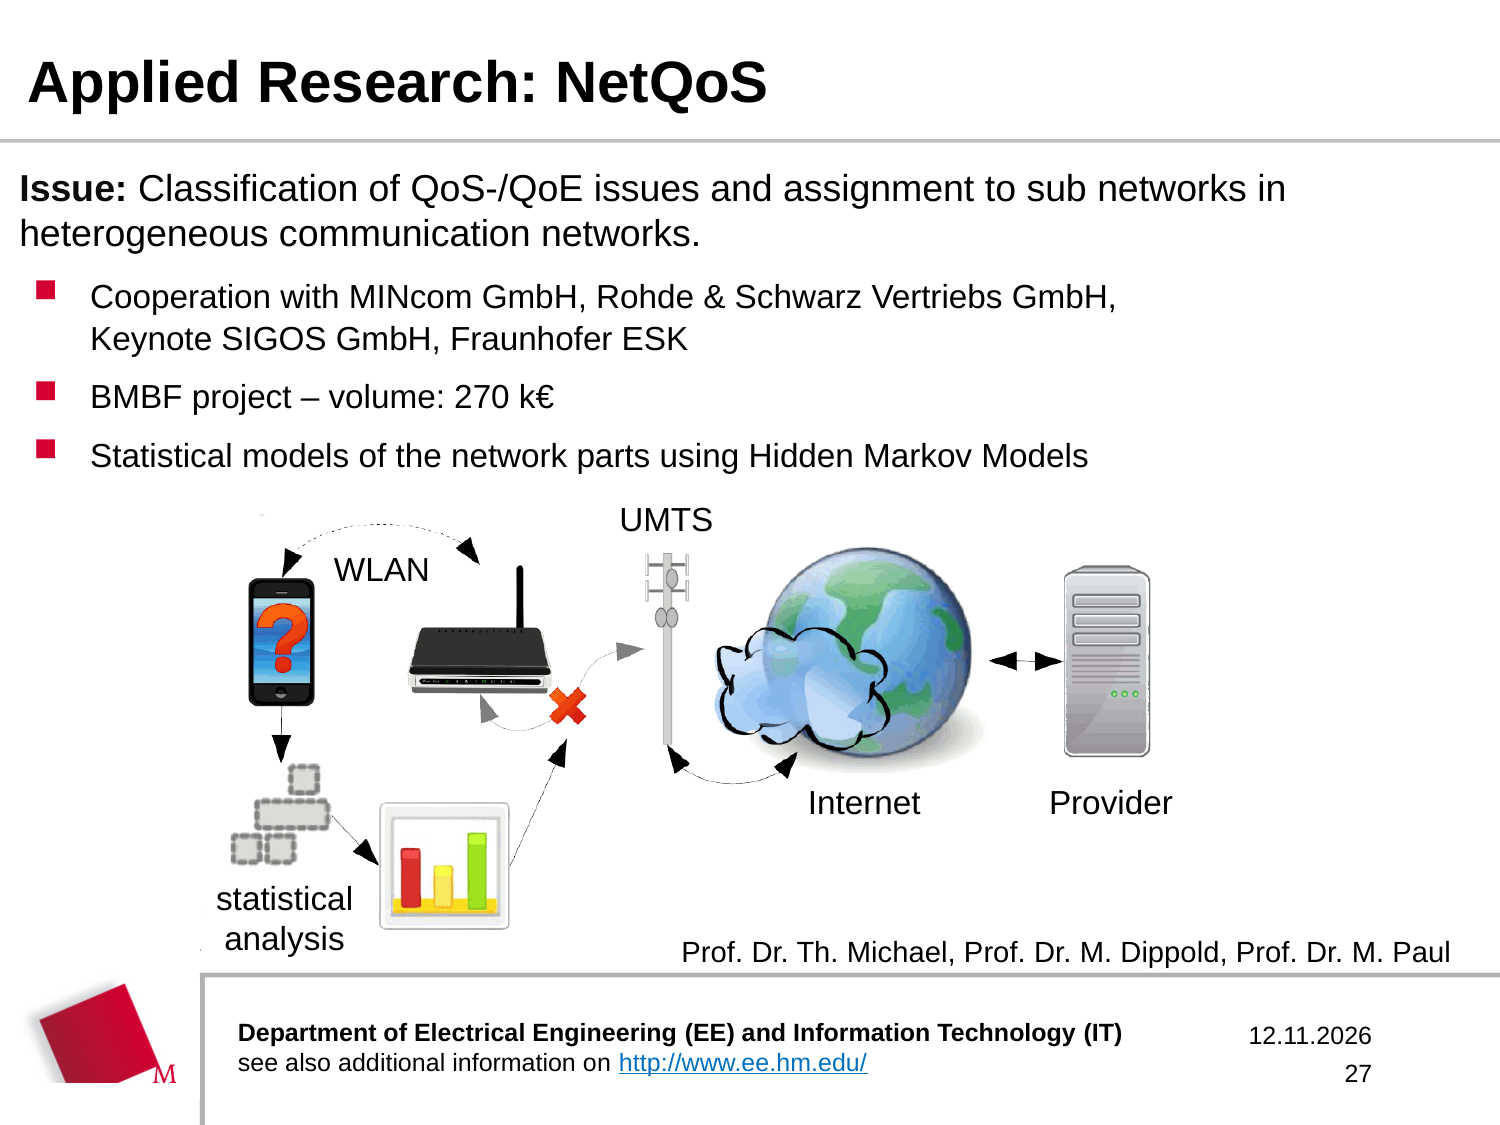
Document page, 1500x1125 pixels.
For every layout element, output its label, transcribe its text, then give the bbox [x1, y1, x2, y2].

text_box Issue: Classification of QoS-/QoE issues and assignment to sub networks in heterogeneous communication networks. [4, 156, 1467, 261]
slide_number 27 [1224, 1050, 1388, 1088]
text_box Cooperation with MINcom GmbH, Rohde & Schwarz Vertriebs GmbH, Keynote SIGOS GmbH, Fraunhofer ESK BMBF project – volume: 270 k€ Statistical models of the network parts using Hidden Markov Models [5, 267, 1365, 480]
picture [18, 973, 176, 1083]
text_box Prof. Dr. Th. Michael, Prof. Dr. M. Dippold, Prof. Dr. M. Paul [631, 925, 1467, 976]
title Applied Research: NetQoS [12, 16, 1488, 139]
picture [182, 489, 1188, 965]
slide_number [1224, 1012, 1388, 1050]
